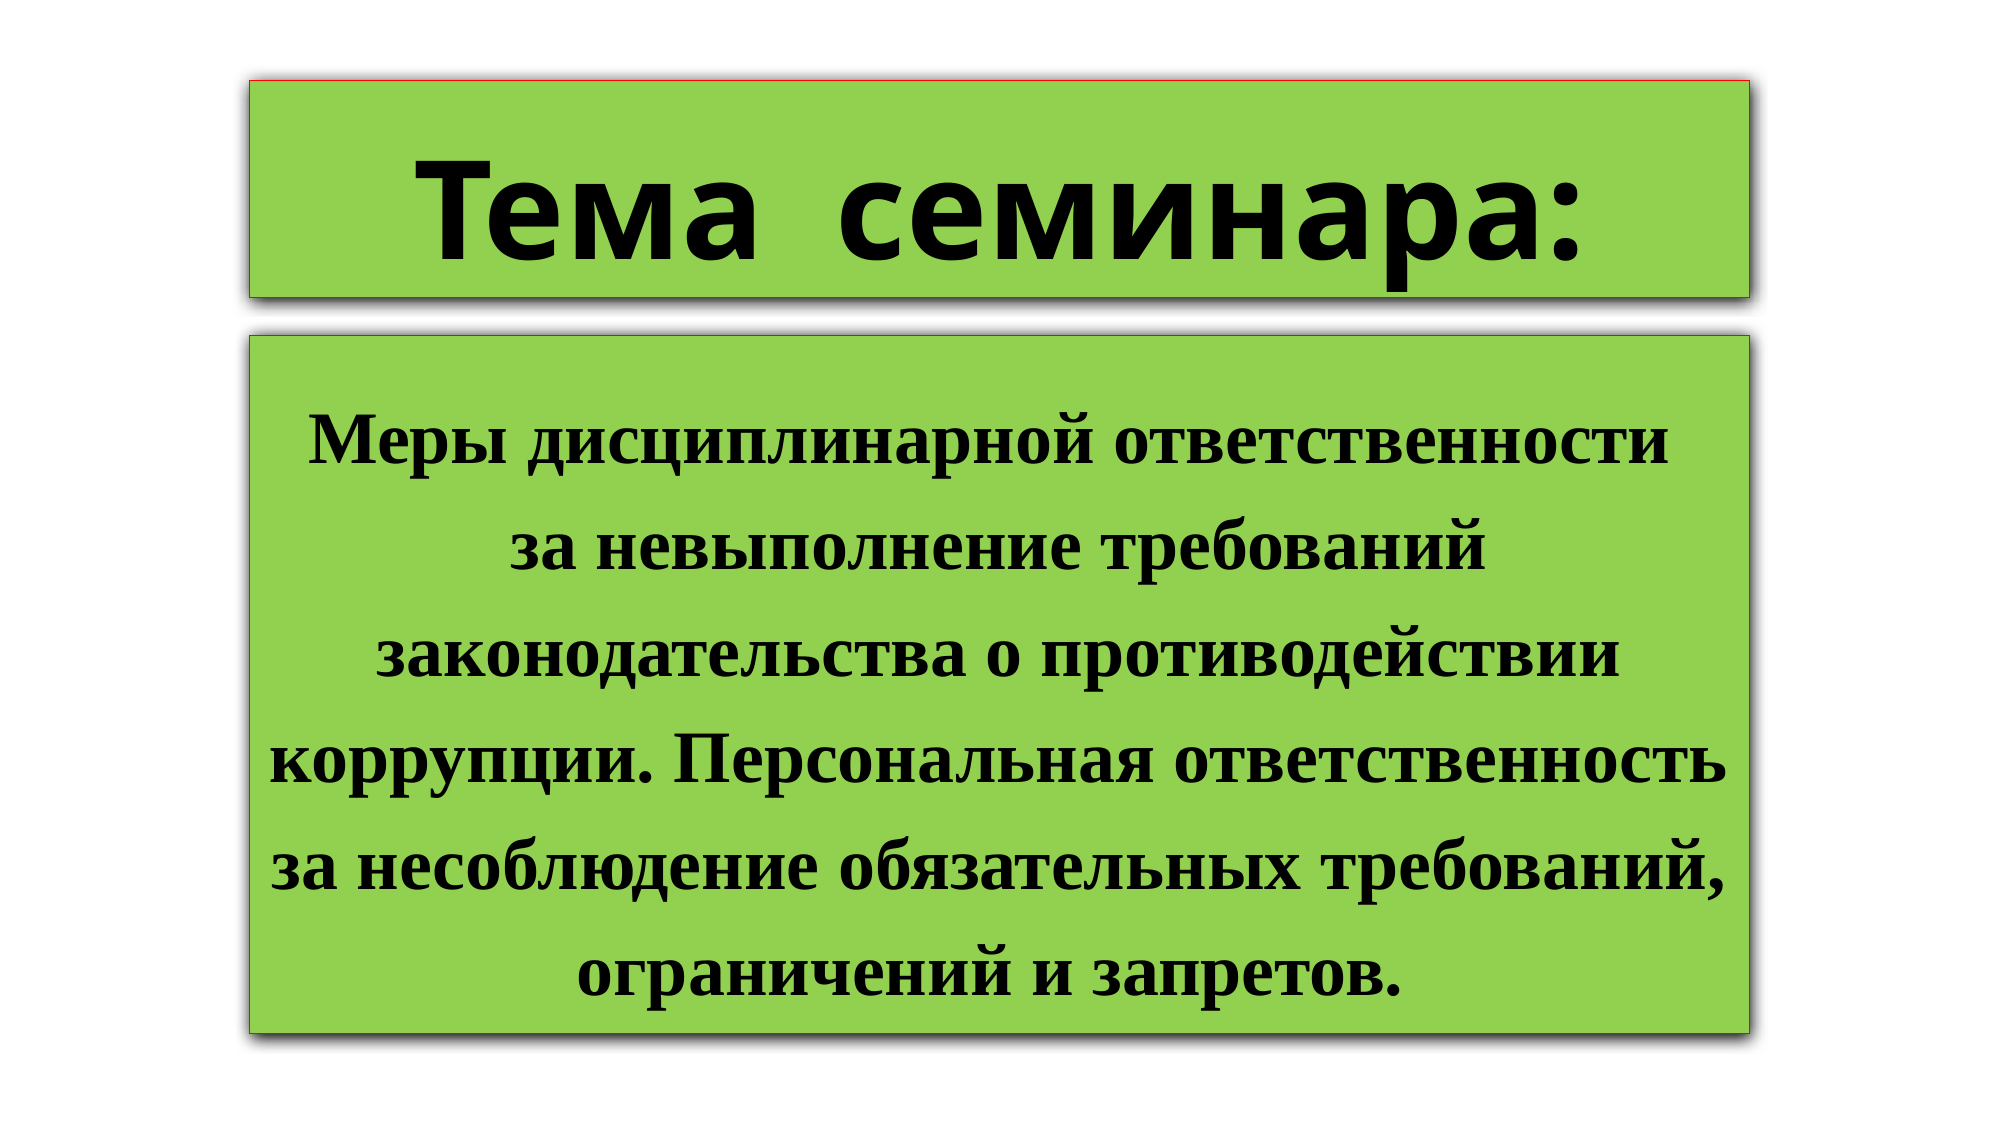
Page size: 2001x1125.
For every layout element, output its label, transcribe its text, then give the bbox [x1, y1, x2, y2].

title Тема семинара: [249, 80, 1750, 298]
subtitle Меры дисциплинарной ответственности за невыполнение требований законодательства о противодействии коррупции. Персональная ответственность за несоблюдение обязательных требований, ограничений и запретов. [249, 335, 1750, 1034]
